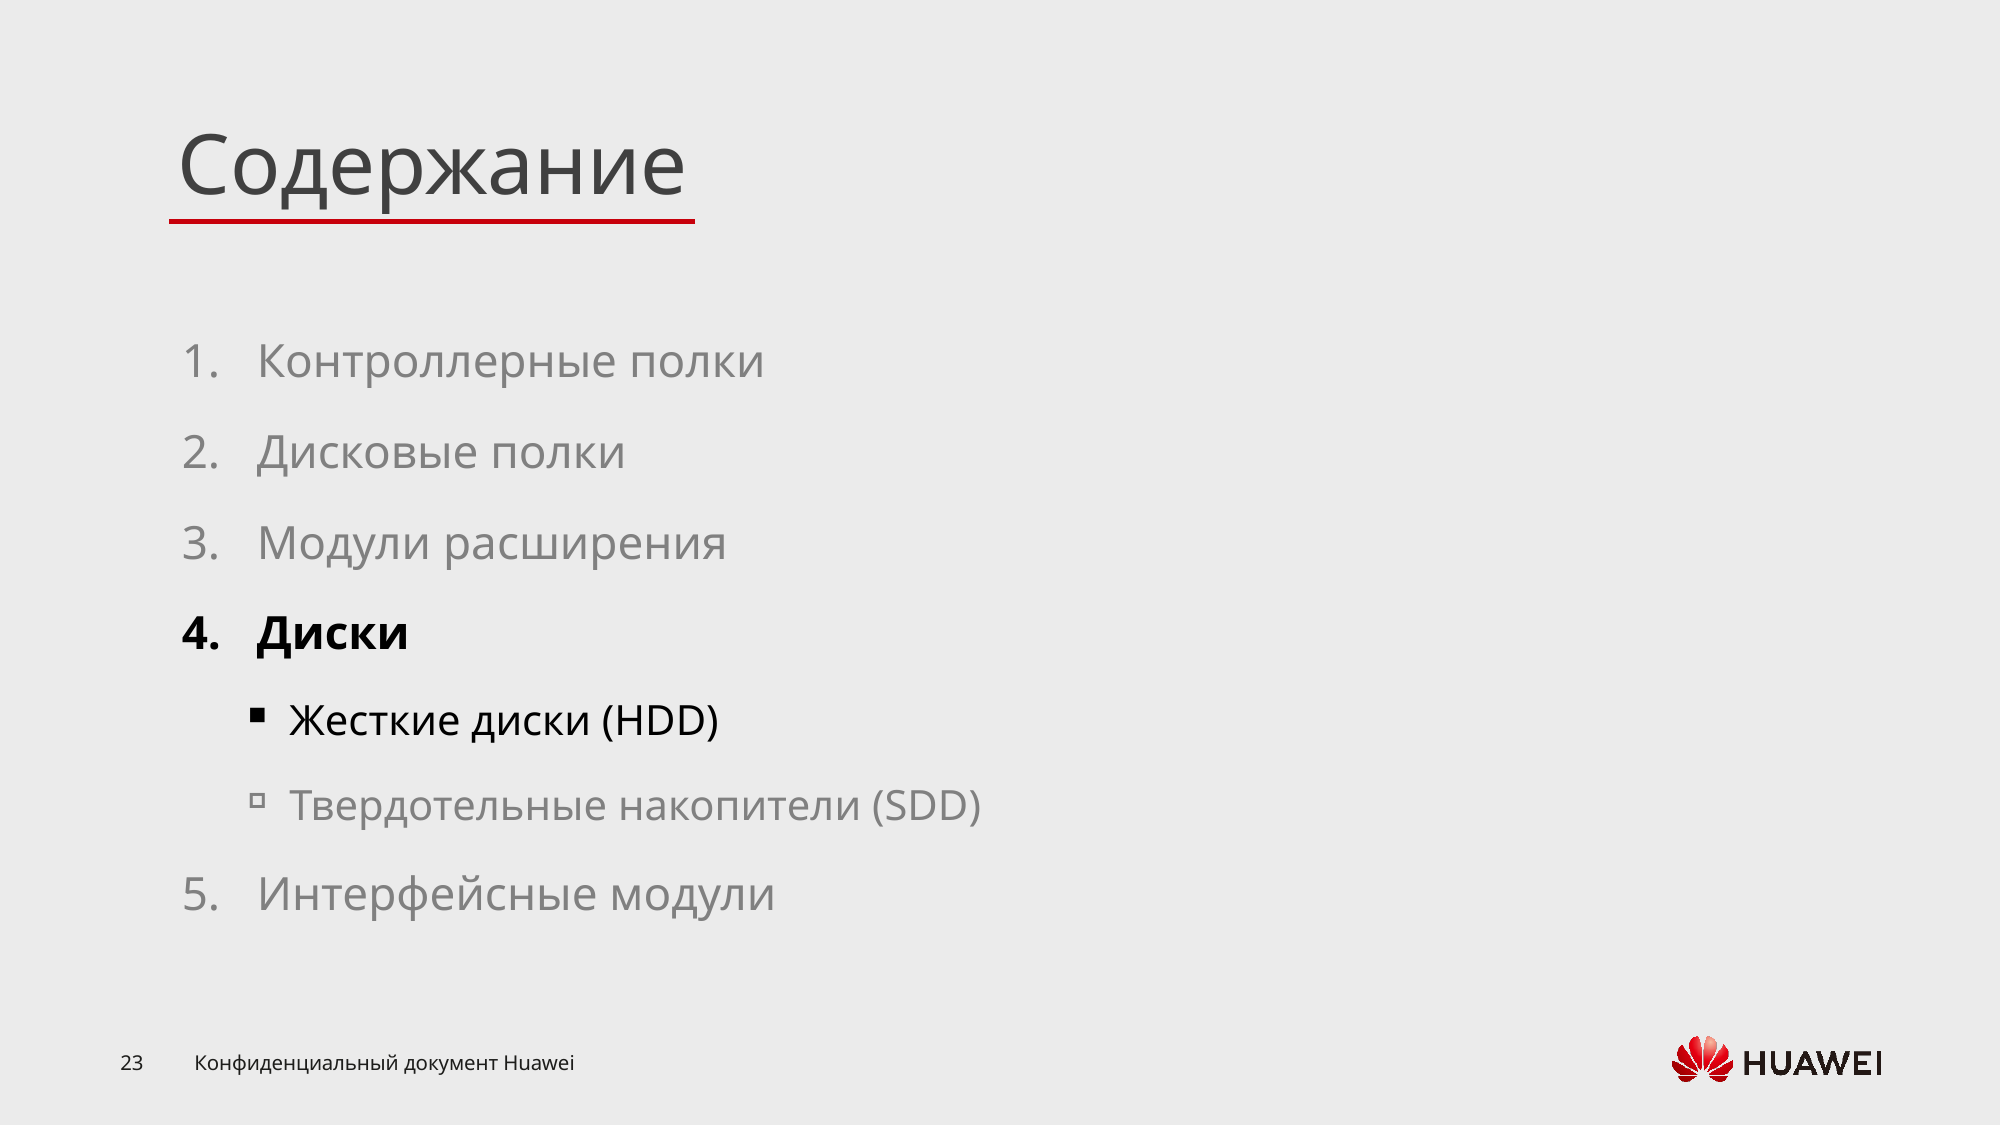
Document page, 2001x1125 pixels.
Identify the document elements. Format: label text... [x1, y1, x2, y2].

list Контроллерные полки Дисковые полки Модули расширения Диски Жесткие диски (HDD) Твердотельные накопители (SDD) Интерфейсные модули [167, 302, 1833, 970]
picture [1672, 1036, 1881, 1082]
